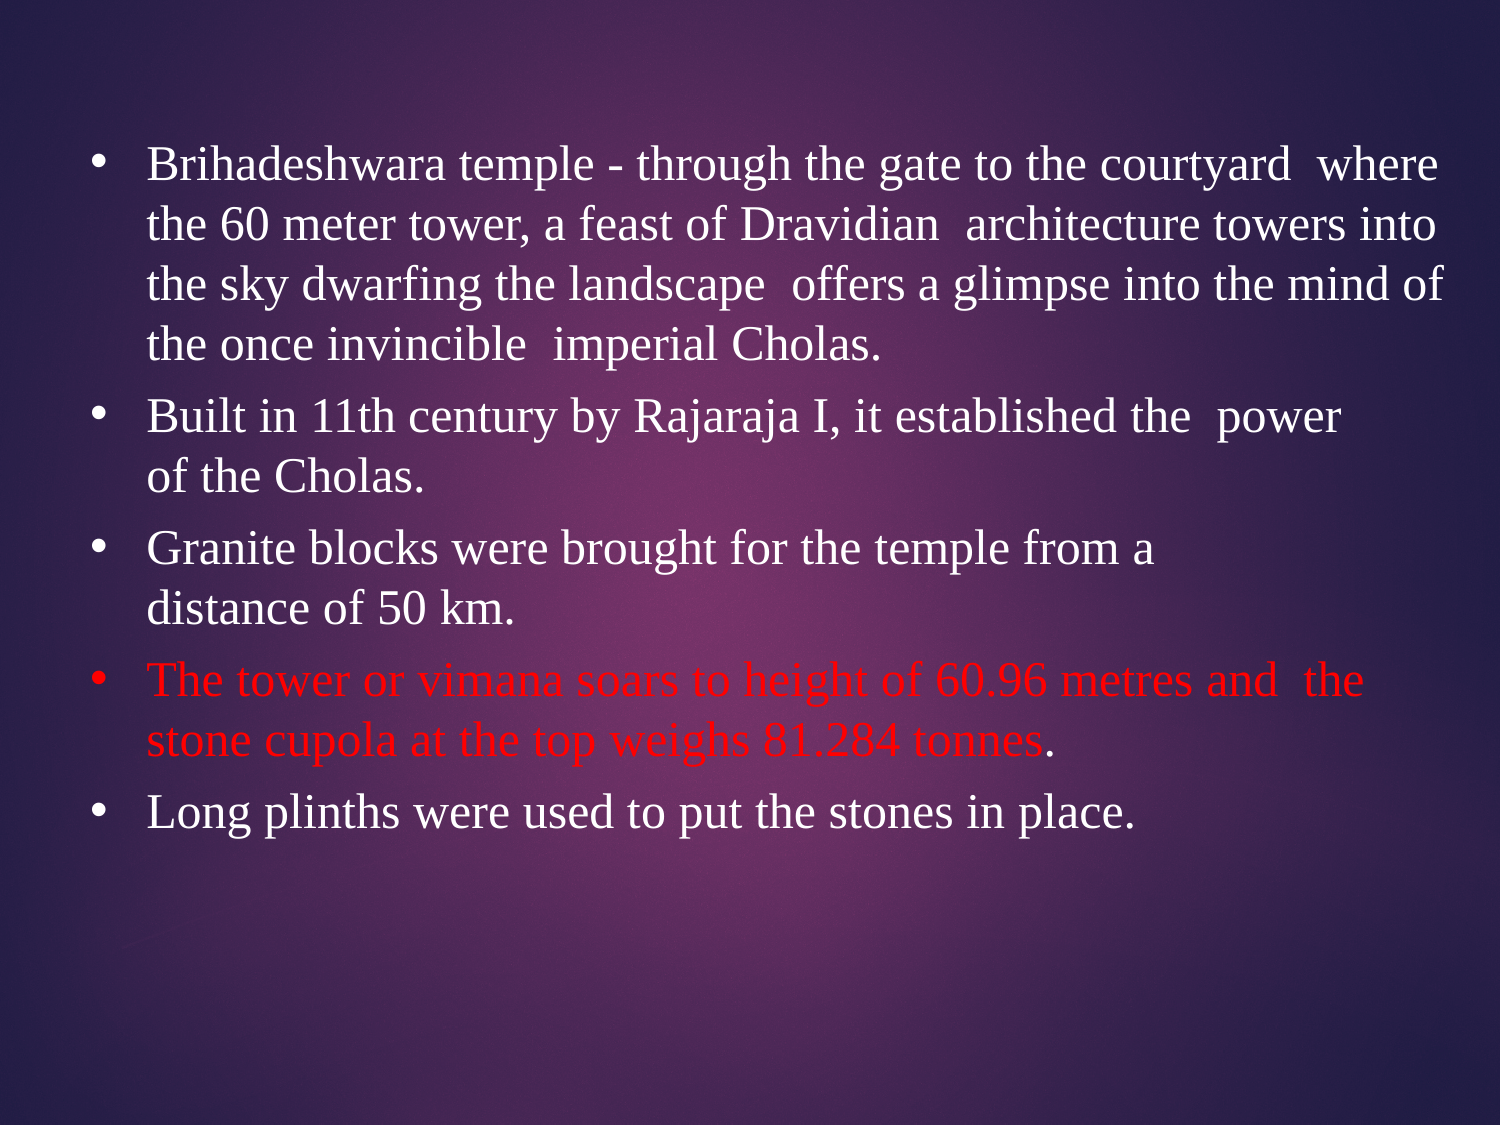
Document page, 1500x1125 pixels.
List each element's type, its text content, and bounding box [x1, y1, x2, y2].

text_box Brihadeshwara temple - through the gate to the courtyard where the 60 meter tower, a feast of Dravidian architecture towers into the sky dwarfing the landscape offers a glimpse into the mind of the once invincible imperial Cholas. Built in 11th century by Rajaraja I, it established the power of the Cholas. Granite blocks were brought for the temple from a distance of 50 km. The tower or vimana soars to height of 60.96 metres and the stone cupola at the top weighs 81.284 tonnes. Long plinths were used to put the stones in place. [87, 128, 1463, 839]
